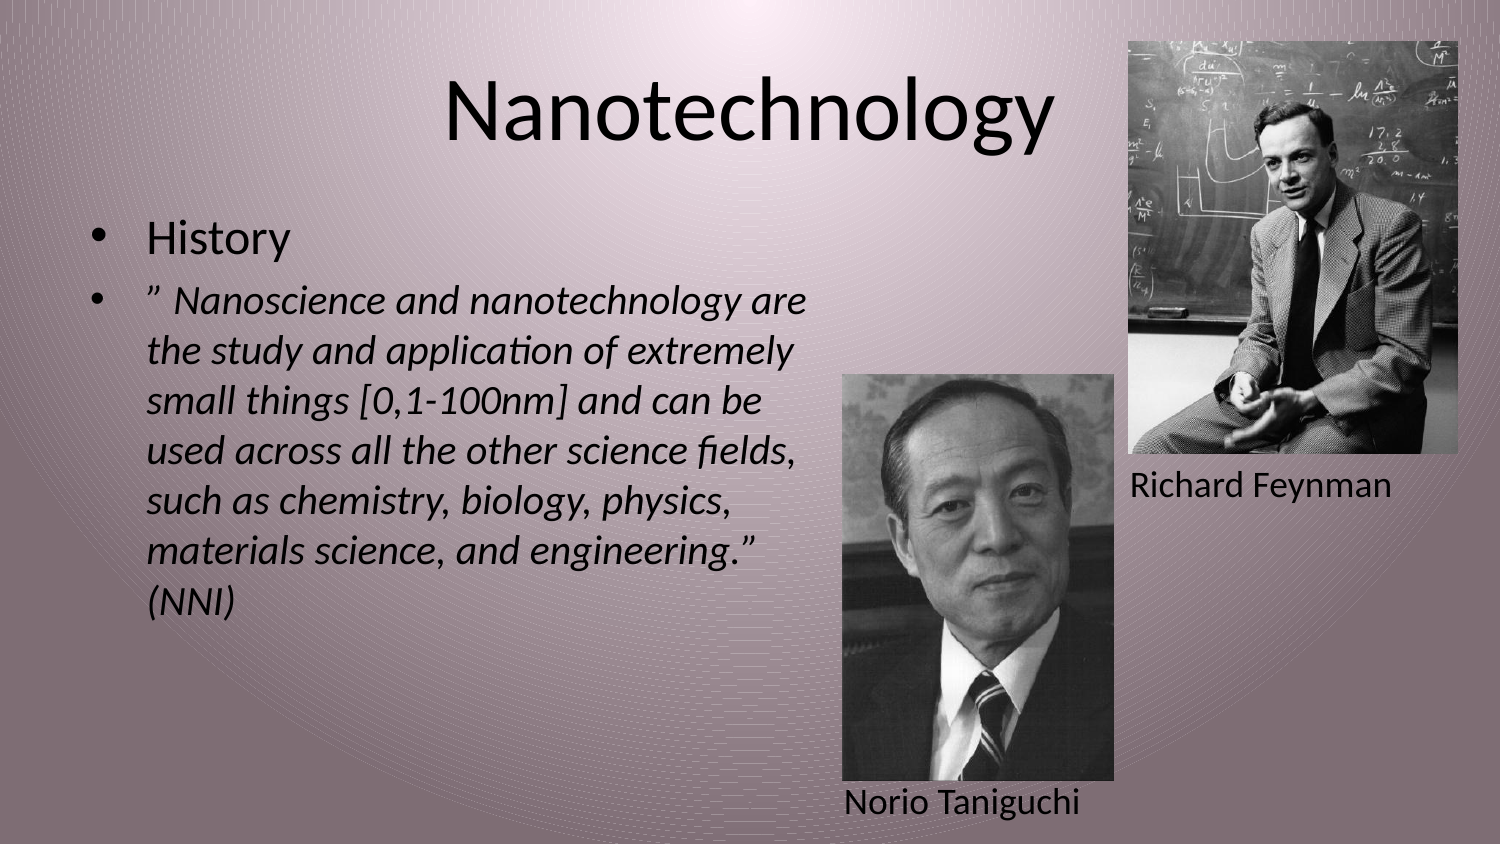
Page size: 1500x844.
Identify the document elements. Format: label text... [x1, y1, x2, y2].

title Nanotechnology [75, 33, 1425, 175]
text_box Norio Taniguchi [829, 769, 1096, 830]
list History ” Nanoscience and nanotechnology are the study and application of extremely small things [0,1-100nm] and can be used across all the other science fields, such as chemistry, biology, physics, materials science, and engineering.” (NNI) [75, 196, 845, 800]
picture [1127, 41, 1458, 454]
picture [841, 374, 1114, 781]
text_box Richard Feynman [1118, 452, 1408, 513]
